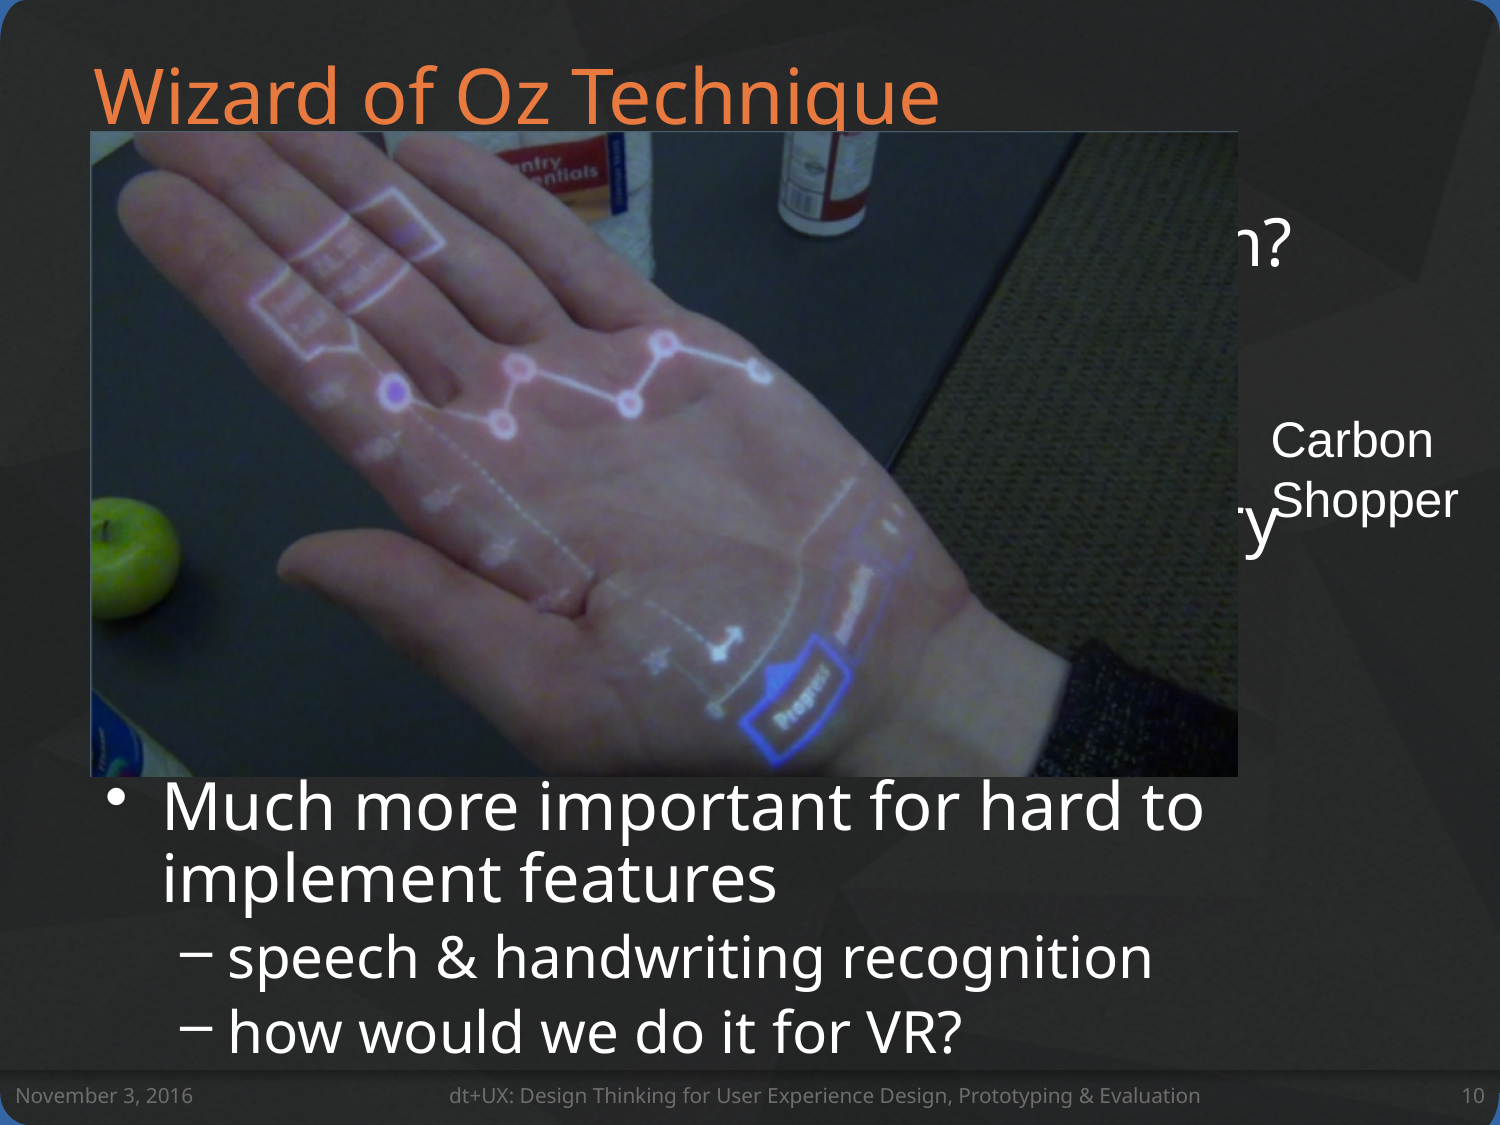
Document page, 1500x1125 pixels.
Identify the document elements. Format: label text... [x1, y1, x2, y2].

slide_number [0, 1074, 312, 1125]
text_box Carbon Shopper [1255, 399, 1475, 535]
title Wizard of Oz Technique [78, 0, 1449, 188]
footer dt+UX: Design Thinking for User Experience Design, Prototyping & Evaluation [312, 1074, 1337, 1125]
list Faking the interaction. Comes from? the film “The Wizard of OZ” “the man behind the curtain” Long tradition in computer industry e.g., prototype of a PC w/ a DEC VAX behind the curtain Much more important for hard to implement features speech & handwriting recognition how would we do it for VR? [90, 201, 1366, 1074]
picture [0, 0, 1500, 1074]
slide_number 10 [1337, 1074, 1500, 1125]
